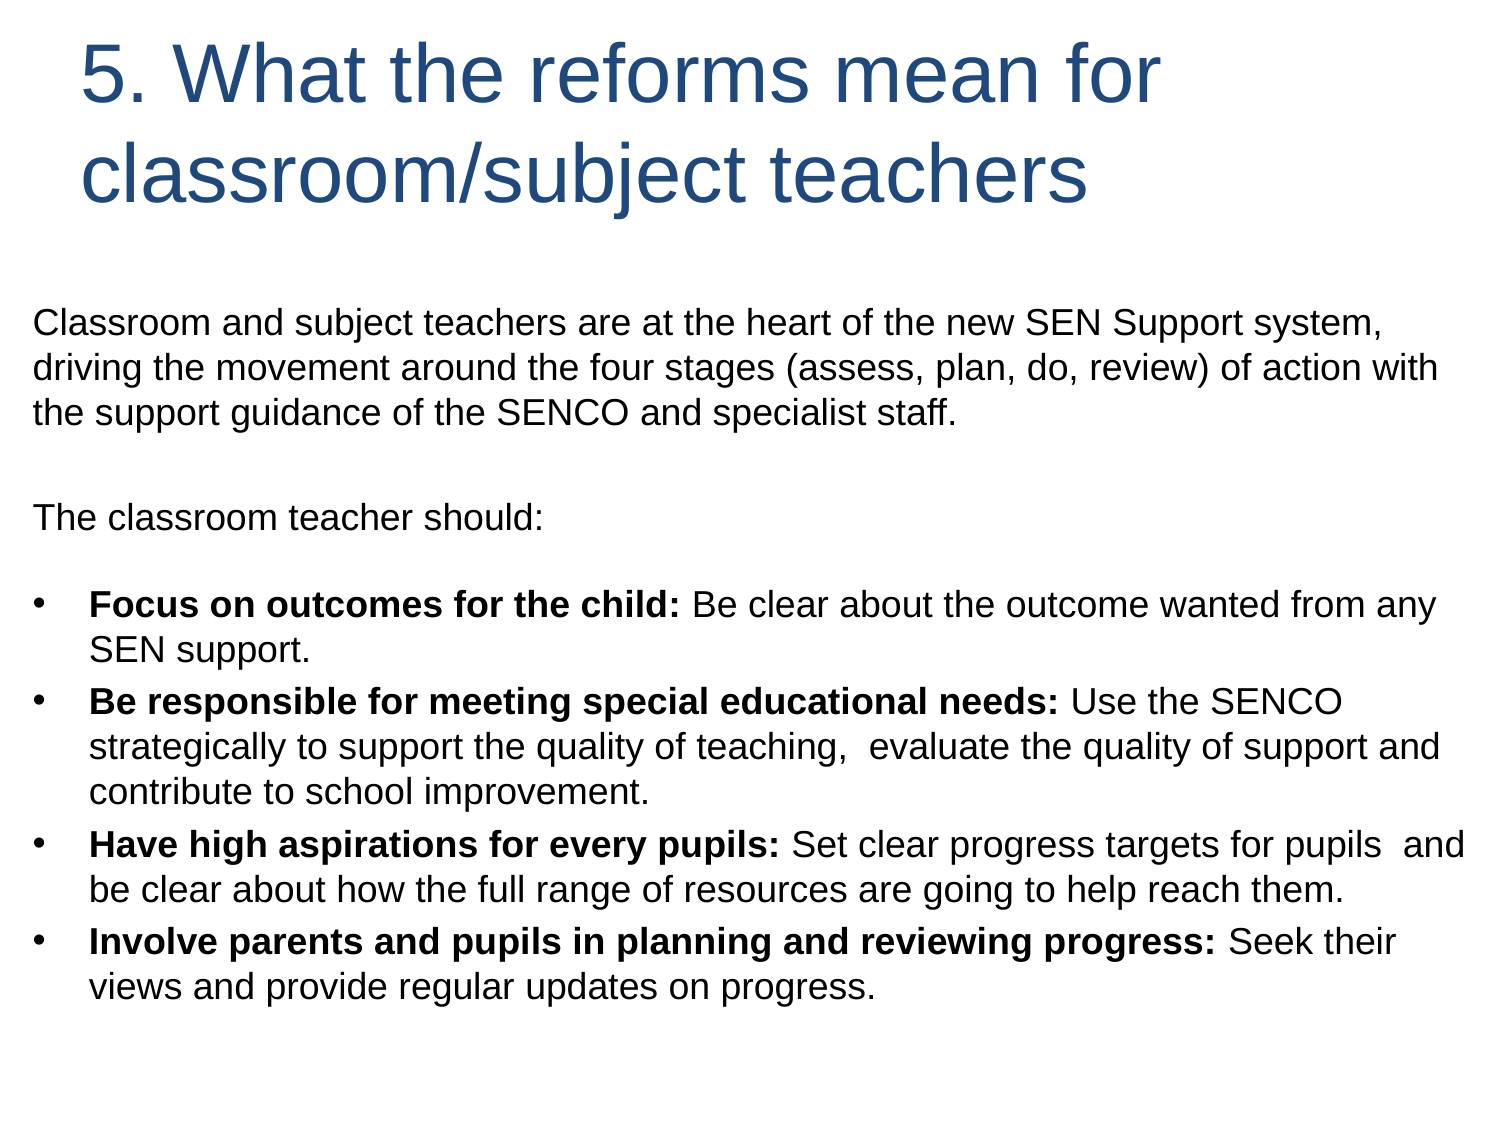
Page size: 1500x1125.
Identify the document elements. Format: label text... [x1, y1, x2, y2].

list Classroom and subject teachers are at the heart of the new SEN Support system, driving the movement around the four stages (assess, plan, do, review) of action with the support guidance of the SENCO and specialist staff. The classroom teacher should: Focus on outcomes for the child: Be clear about the outcome wanted from any SEN support. Be responsible for meeting special educational needs: Use the SENCO strategically to support the quality of teaching, evaluate the quality of support and contribute to school improvement. Have high aspirations for every pupils: Set clear progress targets for pupils and be clear about how the full range of resources are going to help reach them. Involve parents and pupils in planning and reviewing progress: Seek their views and provide regular updates on progress. [17, 289, 1483, 1125]
title 5. What the reforms mean for classroom/subject teachers [64, 30, 1473, 209]
